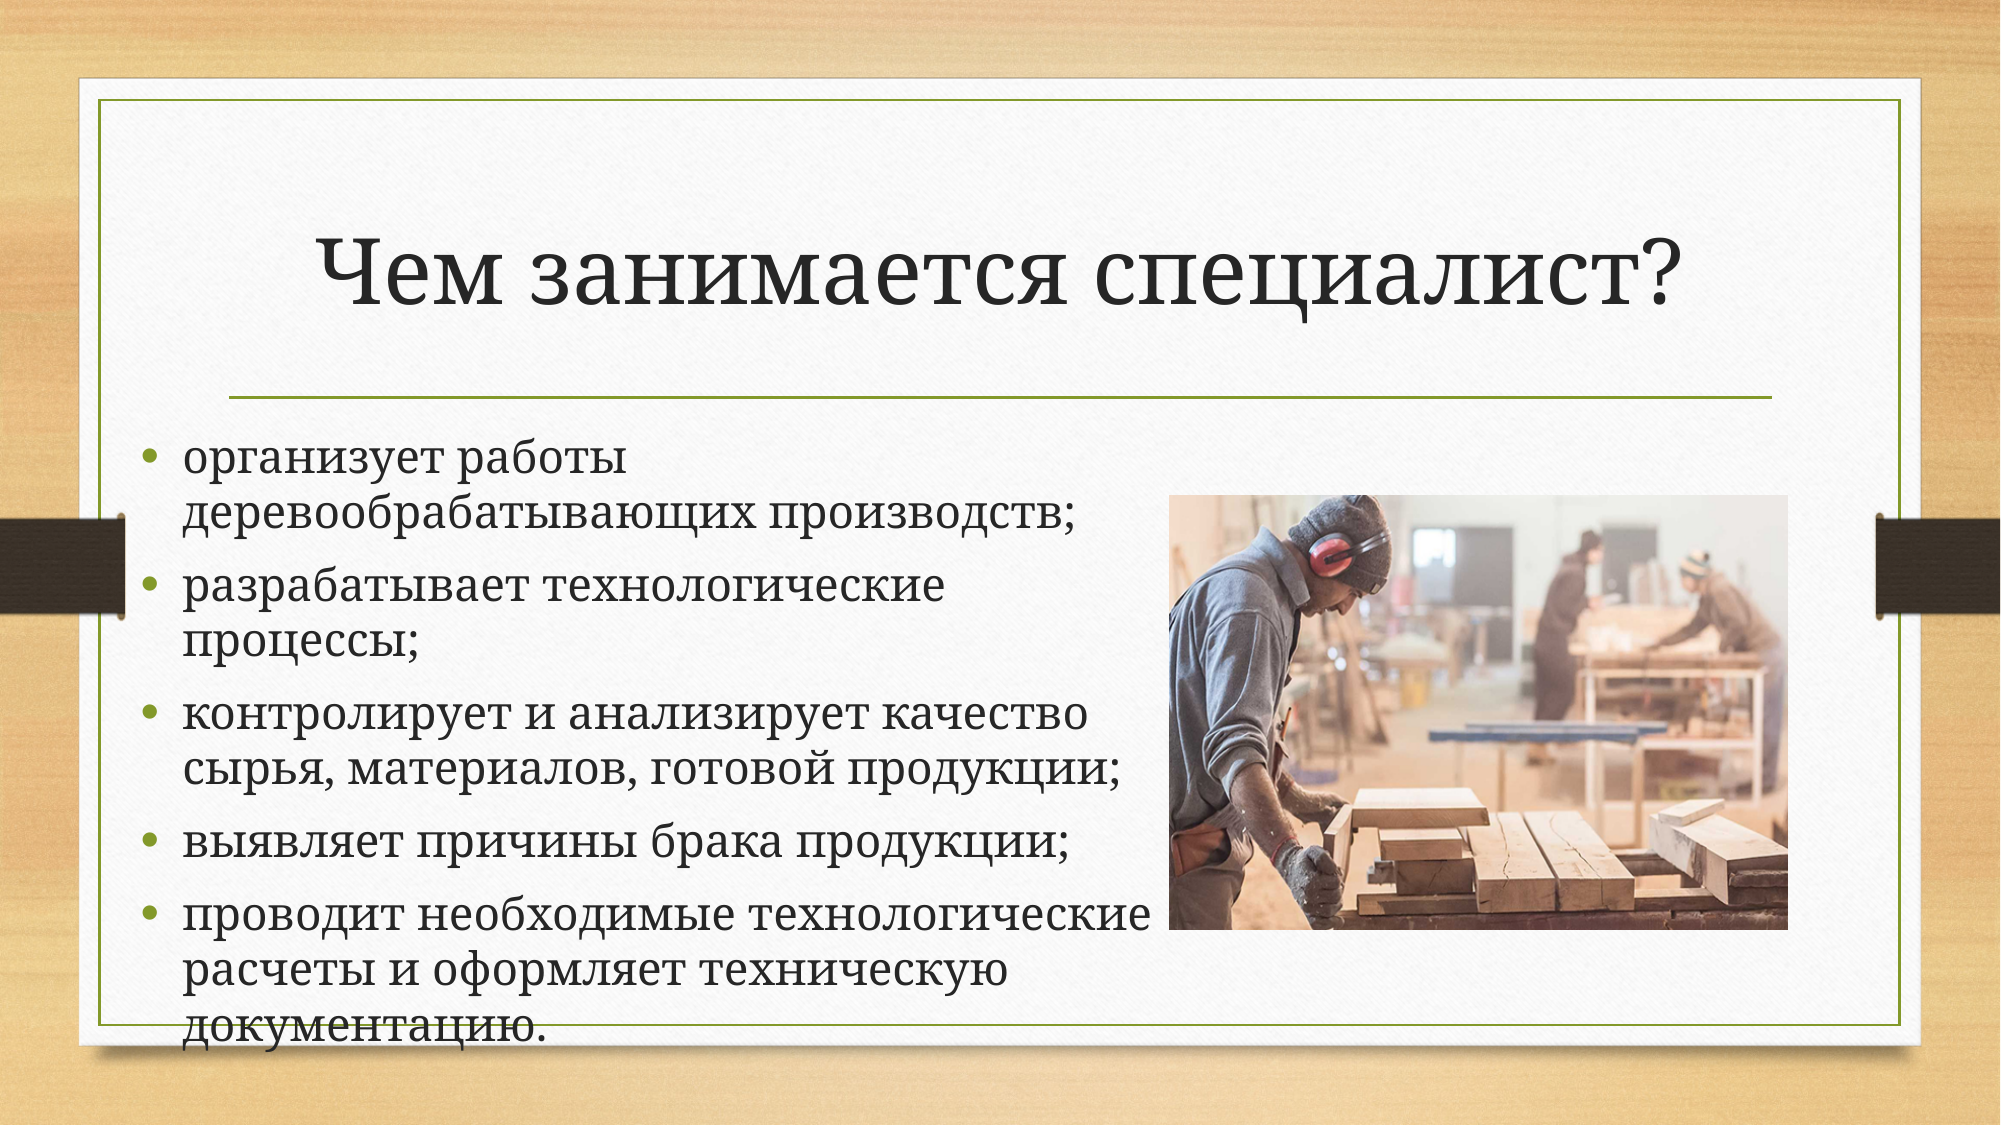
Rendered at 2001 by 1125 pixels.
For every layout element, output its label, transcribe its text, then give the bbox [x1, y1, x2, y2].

list организует работы деревообрабатывающих производств; разрабатывает технологические процессы; контролирует и анализирует качество сырья, материалов, готовой продукции; выявляет причины брака продукции; проводит необходимые технологические расчеты и оформляет техническую документацию. [125, 420, 1187, 1072]
title Чем занимается специалист? [212, 161, 1788, 375]
picture [0, 0, 2001, 1125]
